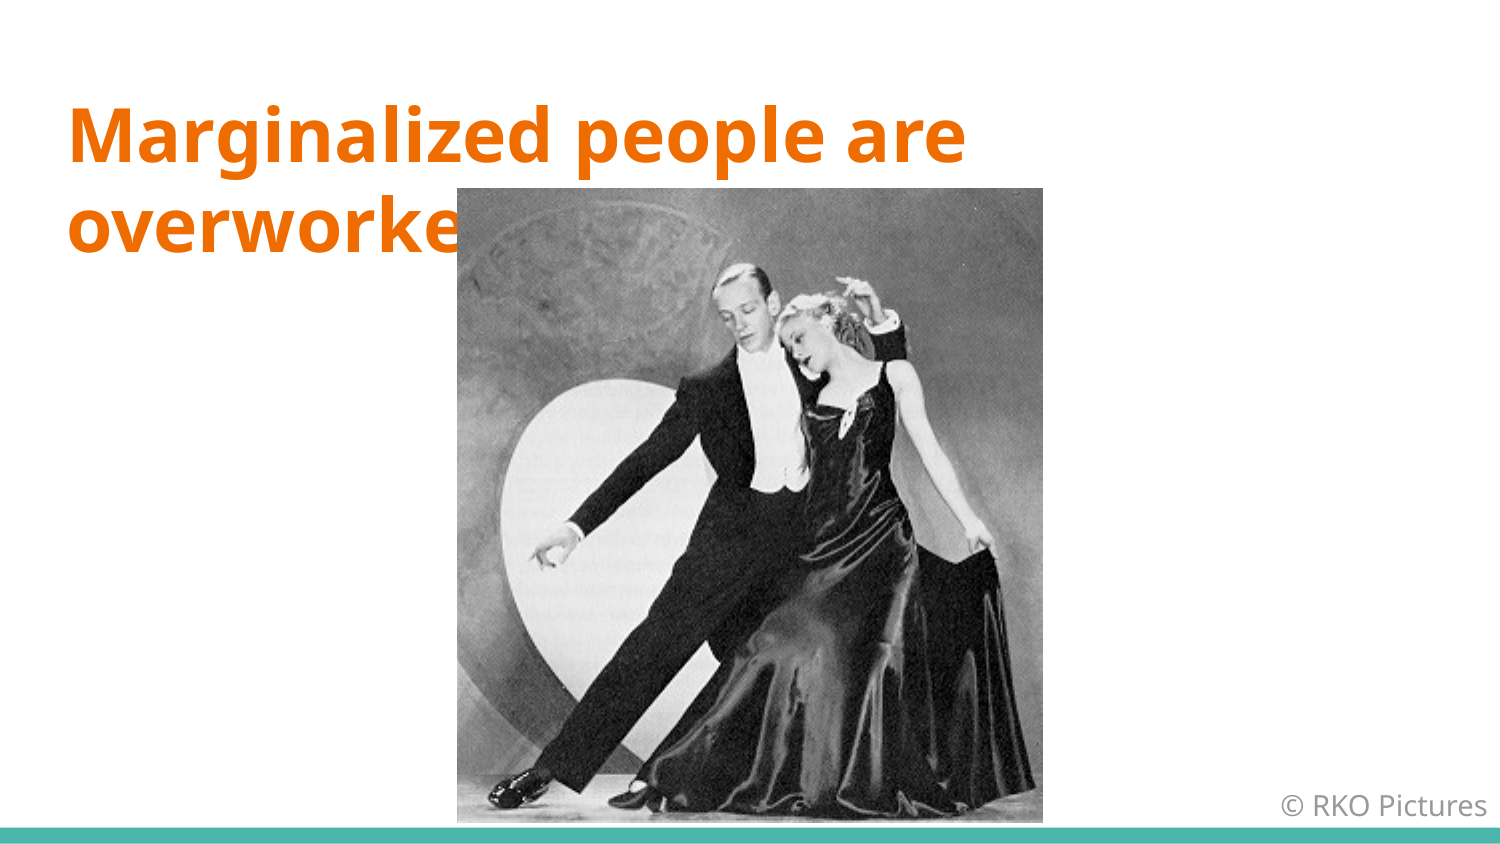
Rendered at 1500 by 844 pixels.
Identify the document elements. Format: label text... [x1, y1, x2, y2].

text_box © RKO Pictures [1228, 771, 1500, 844]
title Marginalized people are overworked [51, 72, 1449, 189]
picture [457, 188, 1044, 823]
